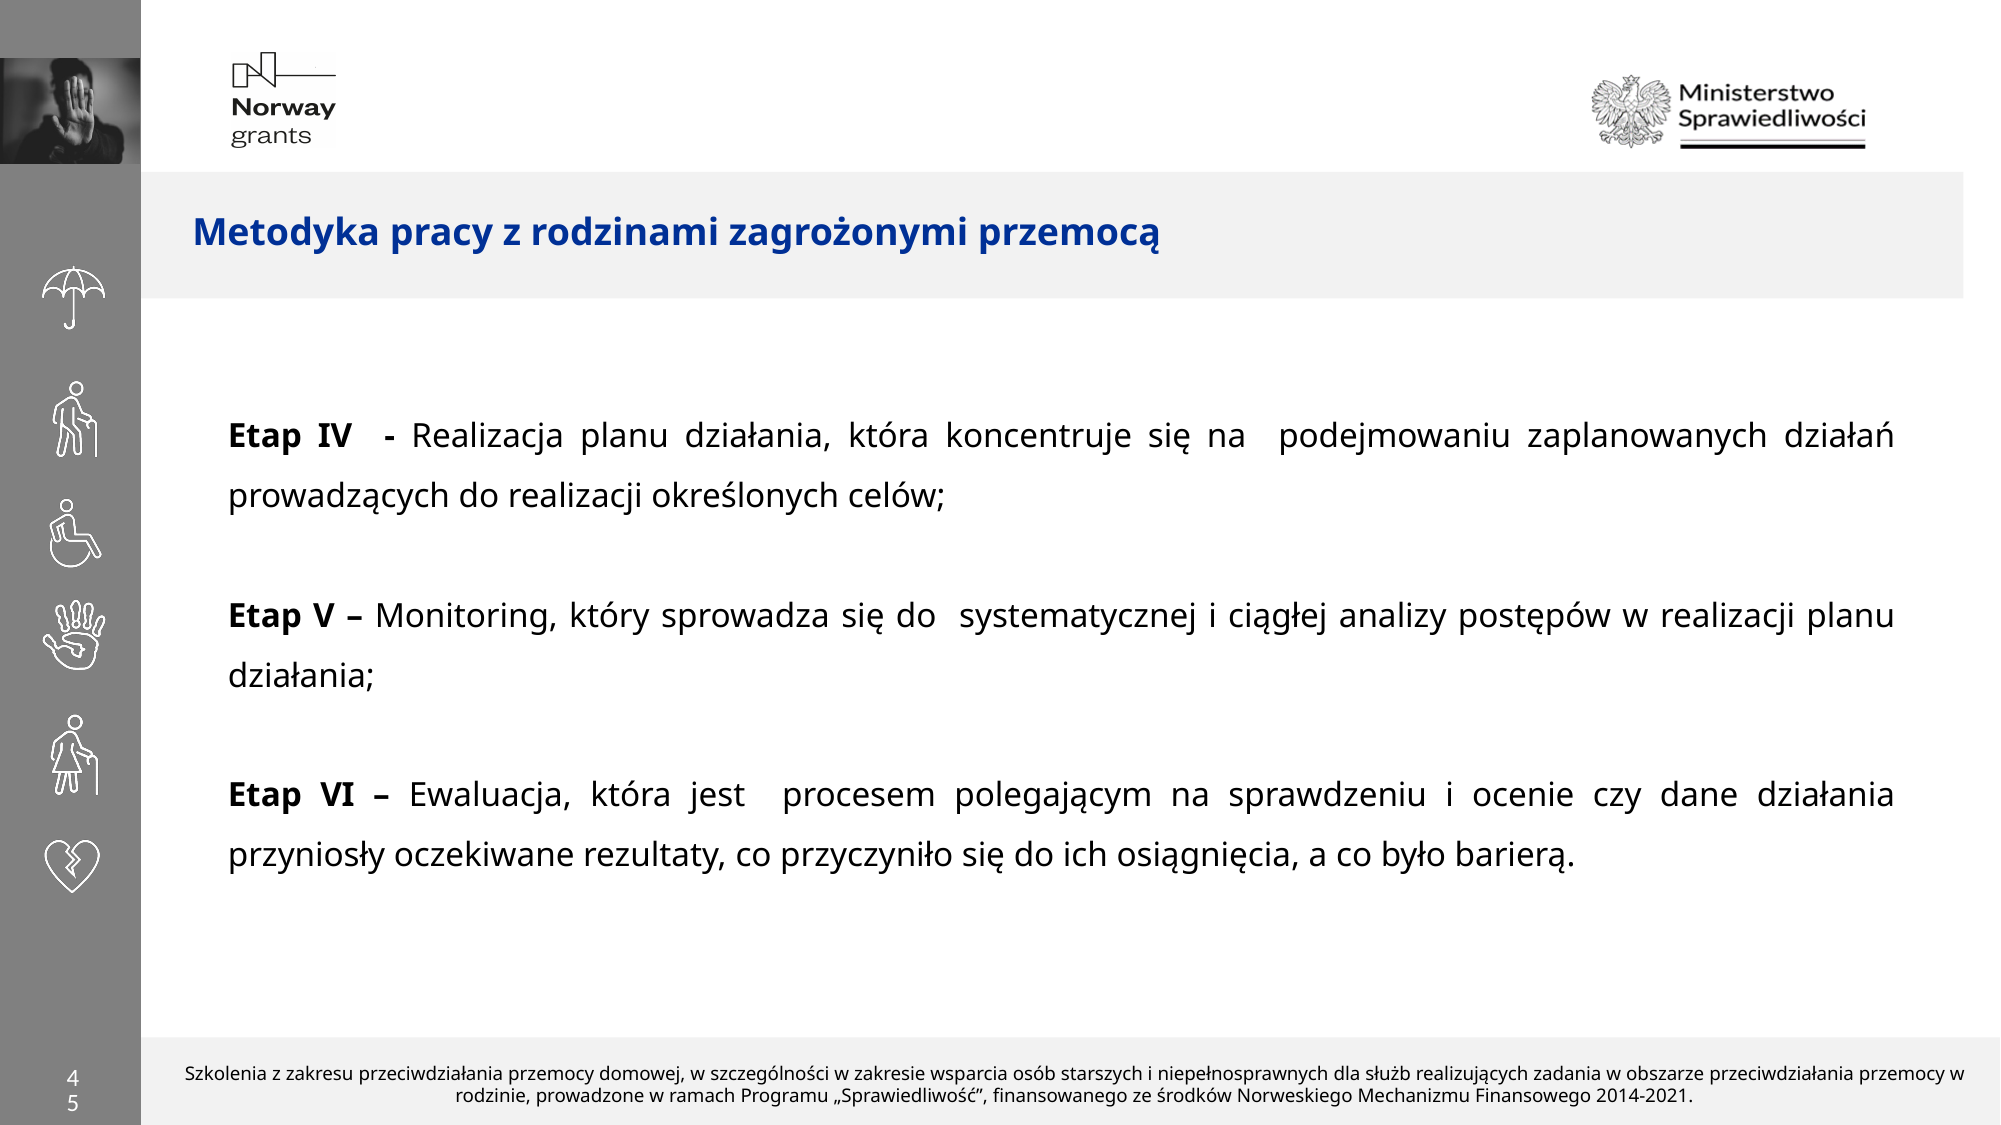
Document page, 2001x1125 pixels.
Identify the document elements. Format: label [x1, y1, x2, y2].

picture [1572, 53, 1888, 165]
text_box [0, 0, 2000, 1125]
